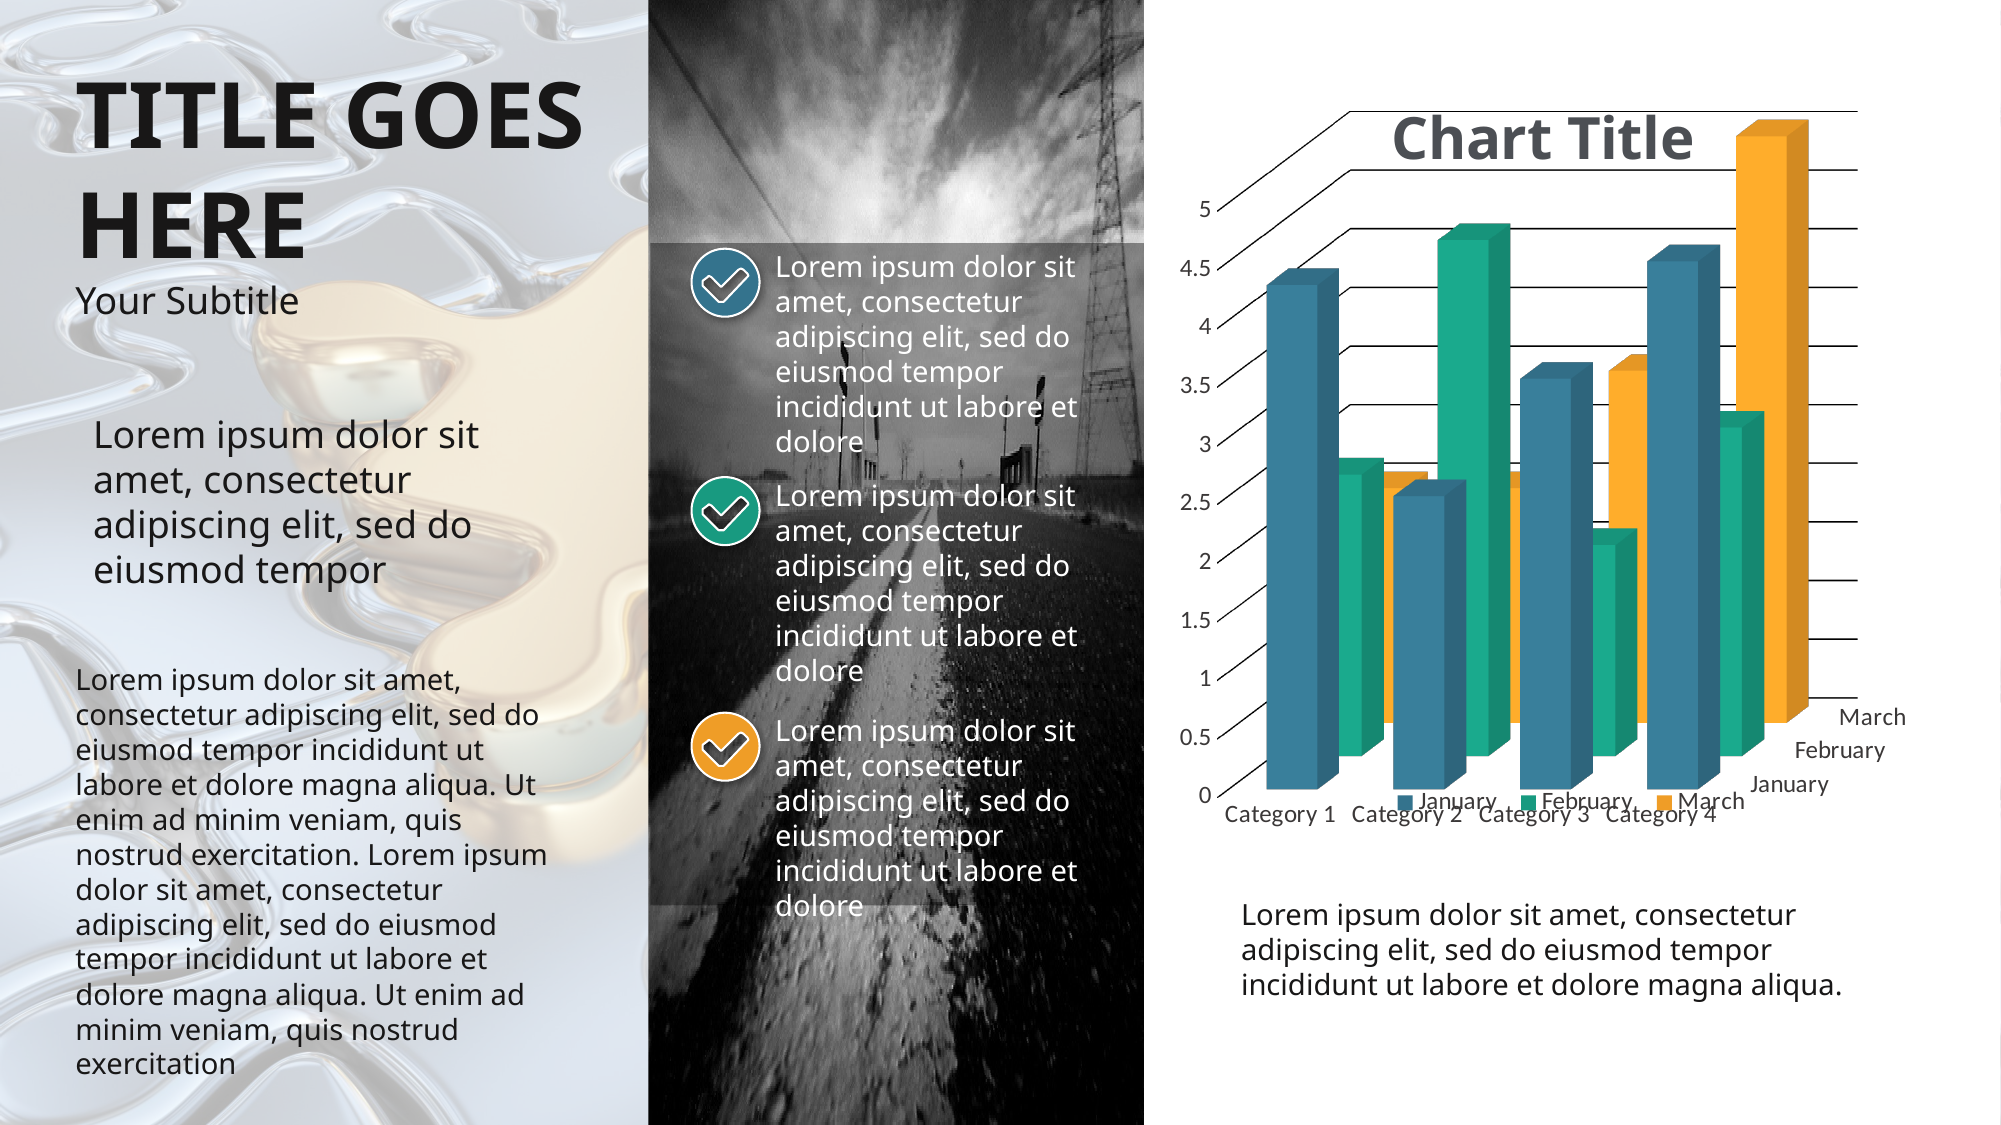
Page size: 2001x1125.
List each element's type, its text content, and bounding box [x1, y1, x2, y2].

text_box TITLE GOES HERE Your Subtitle [60, 49, 649, 330]
text_box [649, 242, 1143, 907]
text_box [691, 477, 760, 546]
text_box Lorem ipsum dolor sit amet, consectetur adipiscing elit, sed do eiusmod tempor [78, 404, 604, 599]
text_box Lorem ipsum dolor sit amet, consectetur adipiscing elit, sed do eiusmod tempor incididunt ut labore et dolore magna aliqua. Ut enim ad minim veniam, quis nostrud exercitation. Lorem ipsum dolor sit amet, consectetur adipiscing elit, sed do eiusmod tempor incididunt ut labore et dolore magna aliqua. Ut enim ad minim veniam, quis nostrud exercitation [60, 653, 586, 1125]
chart [1159, 10, 1975, 906]
text_box Lorem ipsum dolor sit amet, consectetur adipiscing elit, sed do eiusmod tempor incididunt ut labore et dolore [775, 712, 1121, 923]
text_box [0, 0, 647, 1125]
text_box Lorem ipsum dolor sit amet, consectetur adipiscing elit, sed do eiusmod tempor incididunt ut labore et dolore [775, 477, 1121, 687]
text_box [647, 0, 1143, 242]
text_box Lorem ipsum dolor sit amet, consectetur adipiscing elit, sed do eiusmod tempor incididunt ut labore et dolore magna aliqua. [1226, 906, 1909, 1009]
text_box [647, 330, 1143, 1125]
text_box [1143, 0, 2000, 1125]
text_box [691, 248, 760, 317]
text_box Lorem ipsum dolor sit amet, consectetur adipiscing elit, sed do eiusmod tempor incididunt ut labore et dolore [775, 248, 1121, 459]
text_box [691, 712, 760, 781]
